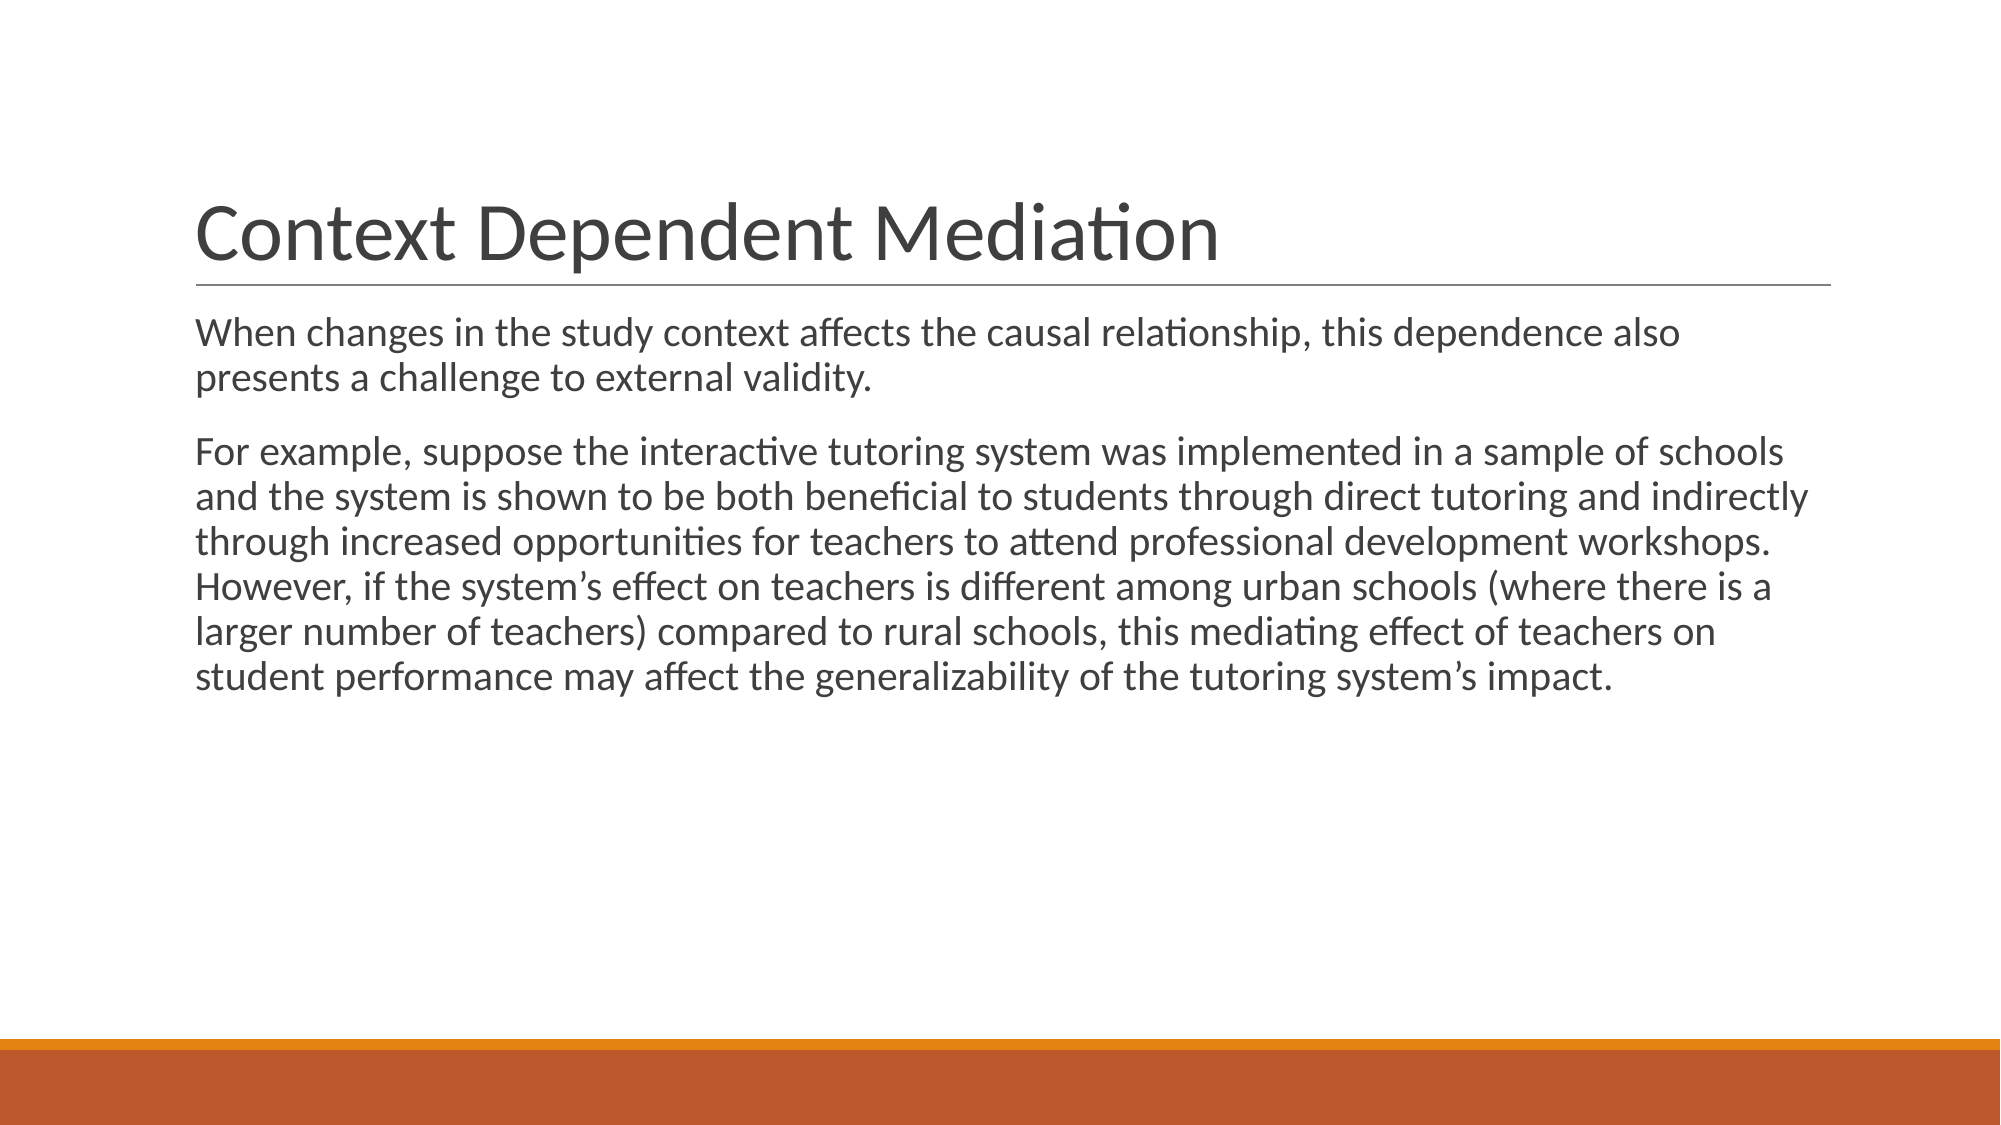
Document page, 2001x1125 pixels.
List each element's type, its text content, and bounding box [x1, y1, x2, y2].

title Context Dependent Mediation [180, 47, 1830, 285]
list When changes in the study context affects the causal relationship, this dependence also presents a challenge to external validity. For example, suppose the interactive tutoring system was implemented in a sample of schools and the system is shown to be both beneficial to students through direct tutoring and indirectly through increased opportunities for teachers to attend professional development workshops. However, if the system’s effect on teachers is different among urban schools (where there is a larger number of teachers) compared to rural schools, this mediating effect of teachers on student performance may affect the generalizability of the tutoring system’s impact. [180, 302, 1830, 963]
